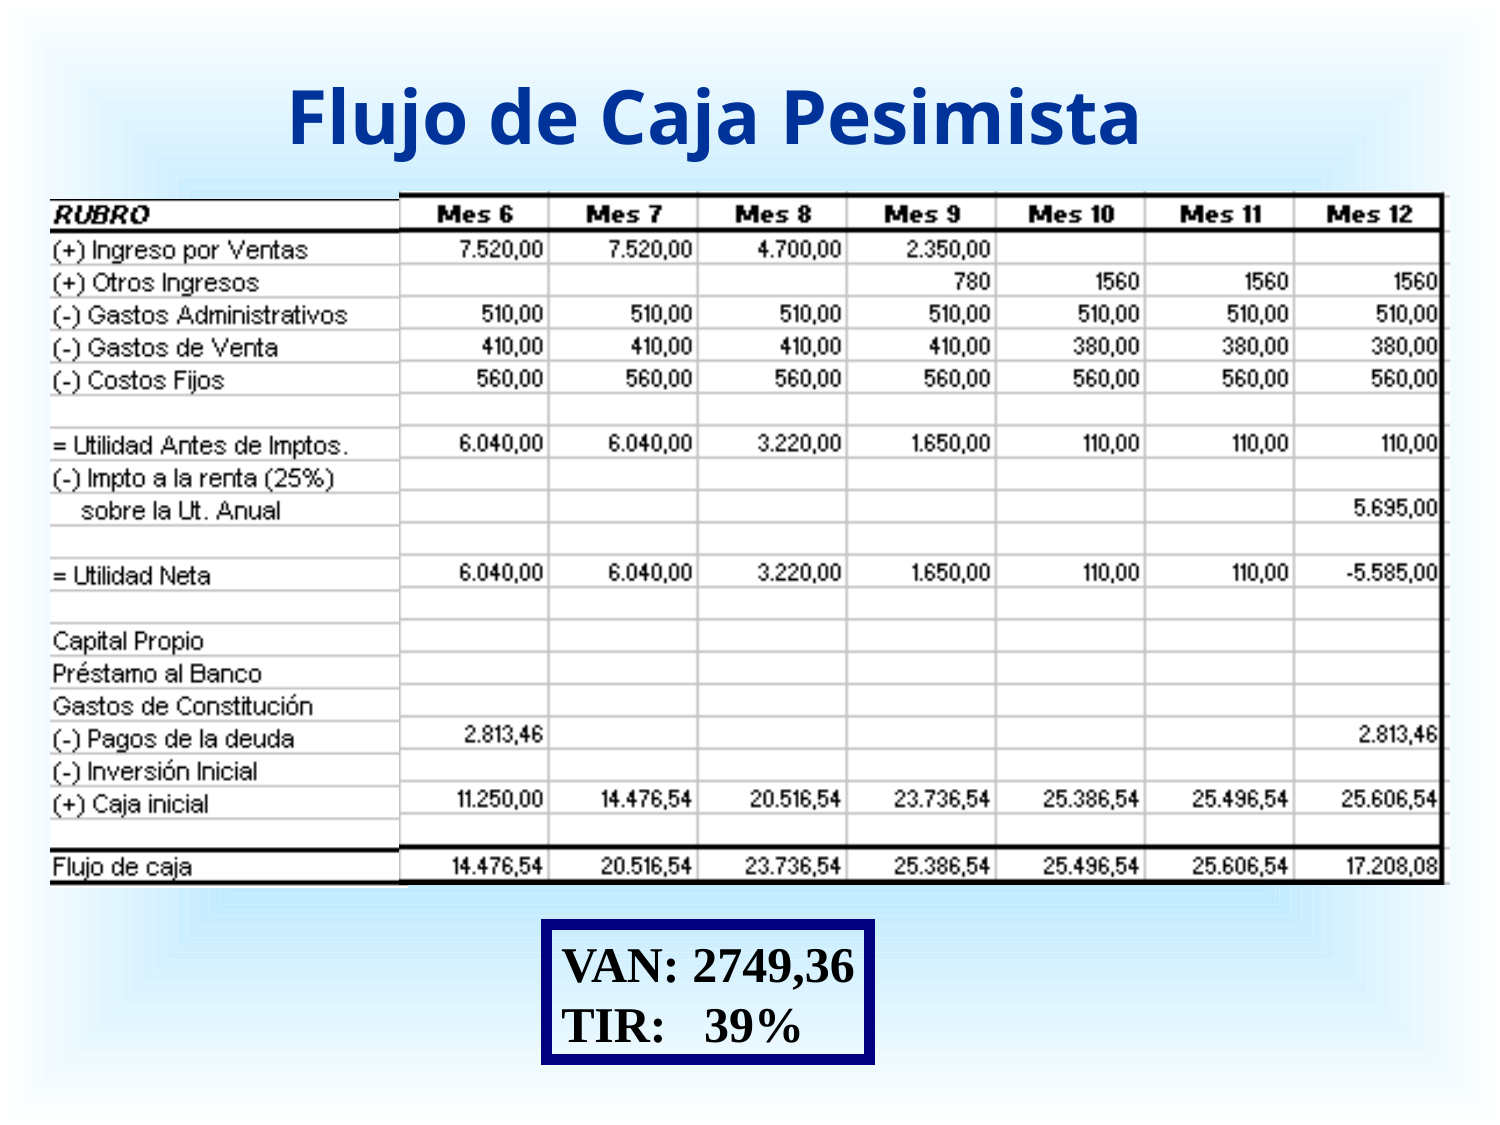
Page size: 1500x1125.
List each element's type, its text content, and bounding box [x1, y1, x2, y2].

text_box Flujo de Caja Pesimista [271, 62, 1159, 168]
text_box VAN: 2749,36 TIR: 39% [546, 924, 870, 1060]
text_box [49, 199, 395, 888]
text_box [399, 191, 1451, 885]
